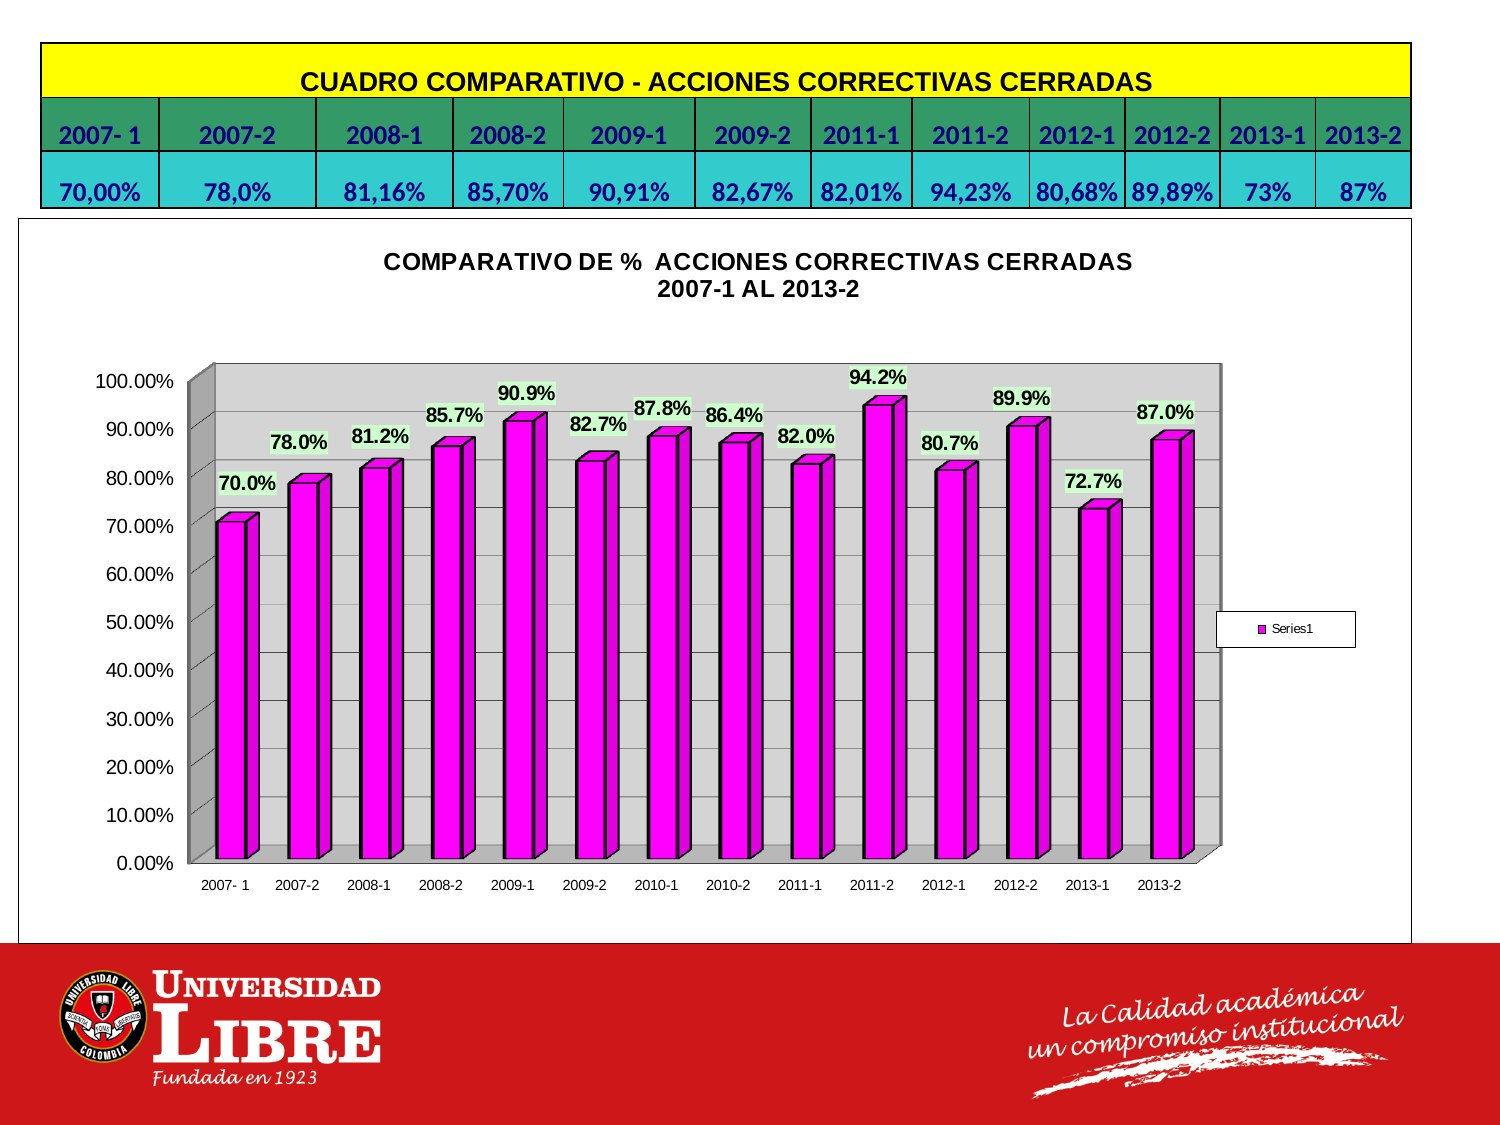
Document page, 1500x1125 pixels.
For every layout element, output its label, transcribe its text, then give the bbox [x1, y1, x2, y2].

table_cell 2007-2 [160, 98, 315, 150]
table_cell 81,16% [317, 152, 452, 207]
table_cell 2007- 1 [42, 98, 158, 150]
table_cell 80,68% [1030, 152, 1124, 207]
table_cell 82,01% [812, 152, 911, 207]
table_cell 89,89% [1126, 152, 1219, 207]
table_cell 2009-2 [696, 98, 810, 150]
table_cell 87% [1316, 152, 1410, 207]
table_cell 2012-2 [1126, 98, 1219, 150]
table_cell 90,91% [564, 152, 694, 207]
table_cell 85,70% [454, 152, 563, 207]
table_cell 82,67% [696, 152, 810, 207]
chart [17, 218, 1412, 944]
table_cell 2013-2 [1316, 98, 1410, 150]
table_cell 94,23% [913, 152, 1029, 207]
table_cell 2009-1 [564, 98, 694, 150]
picture [0, 943, 1500, 1125]
table_cell 2012-1 [1030, 98, 1124, 150]
table_cell 2008-2 [454, 98, 563, 150]
table_header CUADRO COMPARATIVO - ACCIONES CORRECTIVAS CERRADAS [42, 44, 1410, 97]
table_cell 2011-1 [812, 98, 911, 150]
table_cell 2008-1 [317, 98, 452, 150]
table_cell 73% [1221, 152, 1315, 207]
table_cell 2011-2 [913, 98, 1029, 150]
table_cell 2013-1 [1221, 98, 1315, 150]
table_cell 70,00% [42, 152, 158, 207]
table_cell 78,0% [160, 152, 315, 207]
